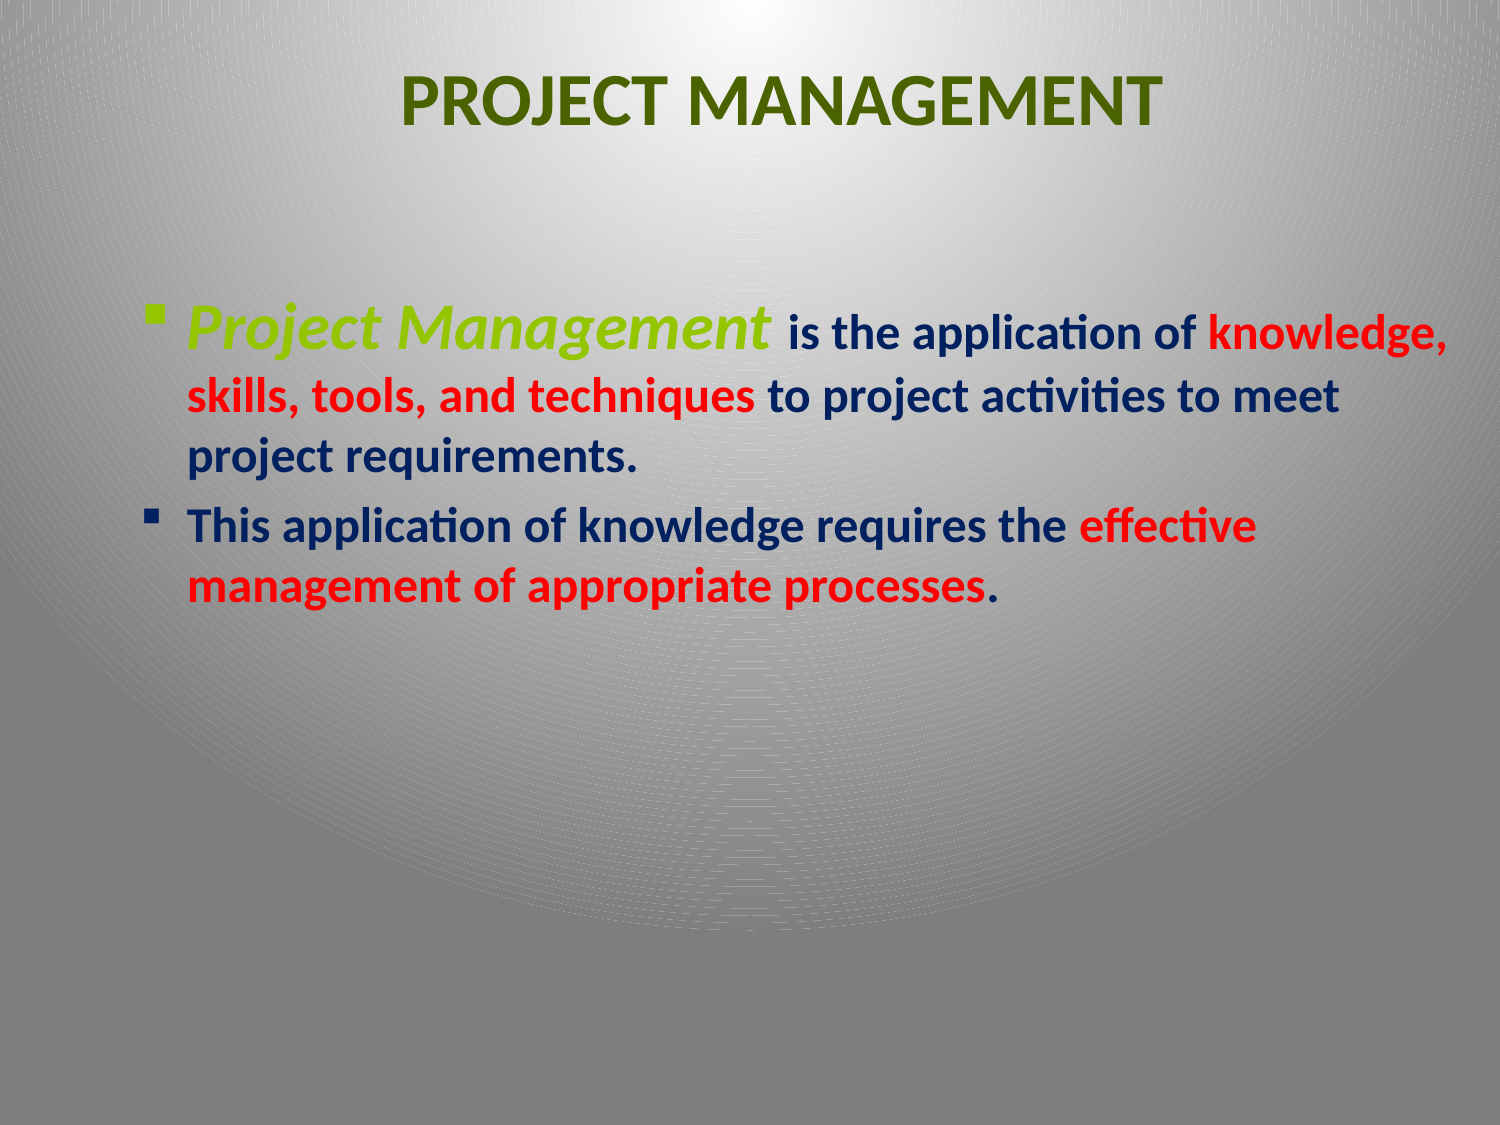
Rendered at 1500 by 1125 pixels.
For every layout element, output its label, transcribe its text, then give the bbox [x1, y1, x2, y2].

text_box Project Management is the application of knowledge, skills, tools, and techniques to project activities to meet project requirements. This application of knowledge requires the effective management of appropriate processes. [49, 275, 1475, 1050]
text_box Project management [385, 42, 1180, 148]
